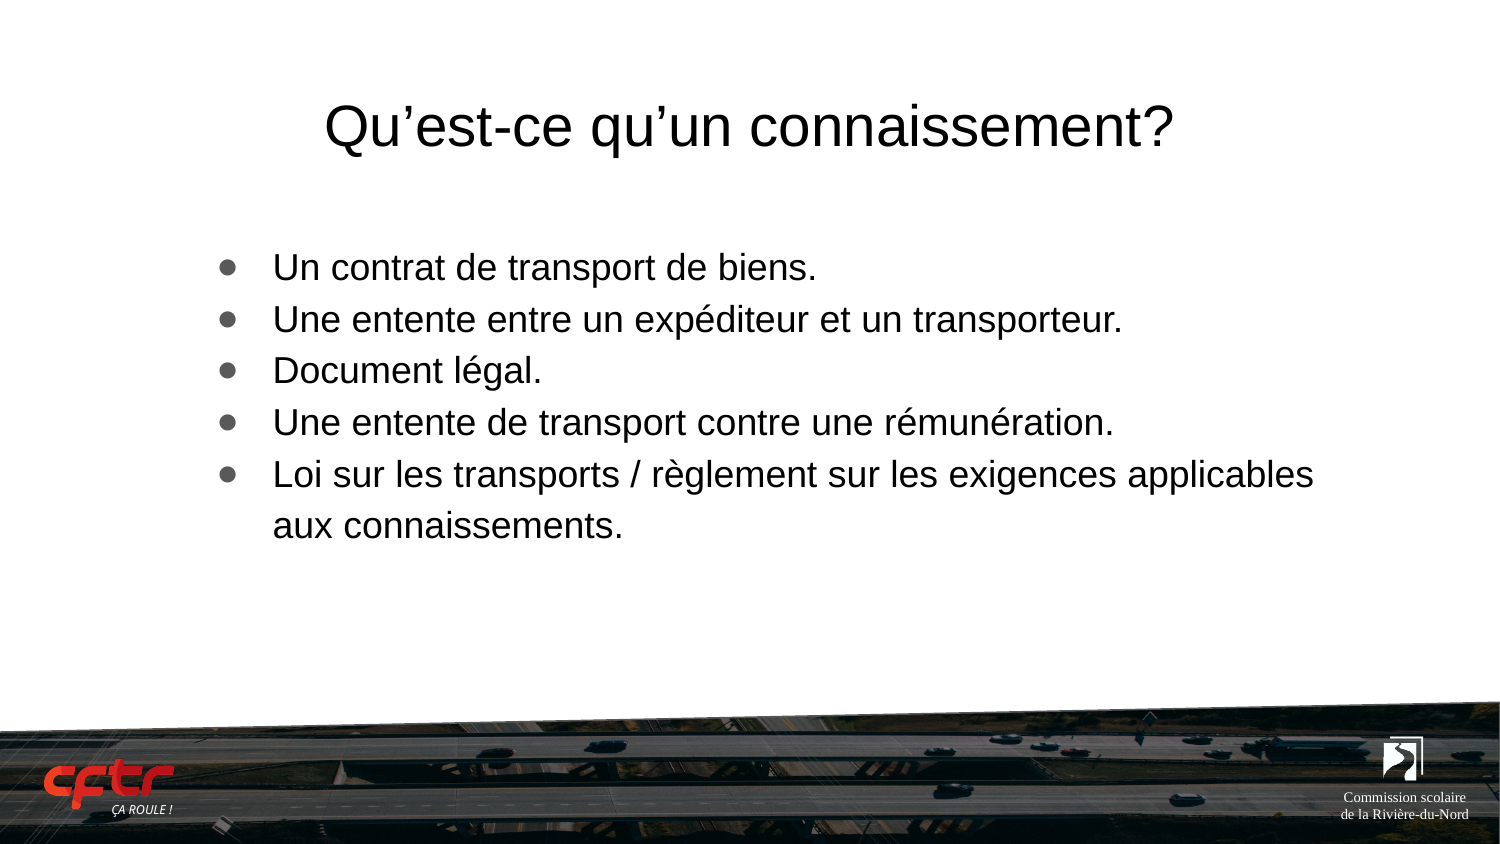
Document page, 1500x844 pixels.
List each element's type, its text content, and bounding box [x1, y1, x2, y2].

list Un contrat de transport de biens. Une entente entre un expéditeur et un transporteur. Document légal. Une entente de transport contre une rémunération. Loi sur les transports / règlement sur les exigences applicables aux connaissements. [182, 221, 1337, 695]
picture [0, 704, 1499, 844]
title Qu’est-ce qu’un connaissement? [51, 72, 1449, 167]
